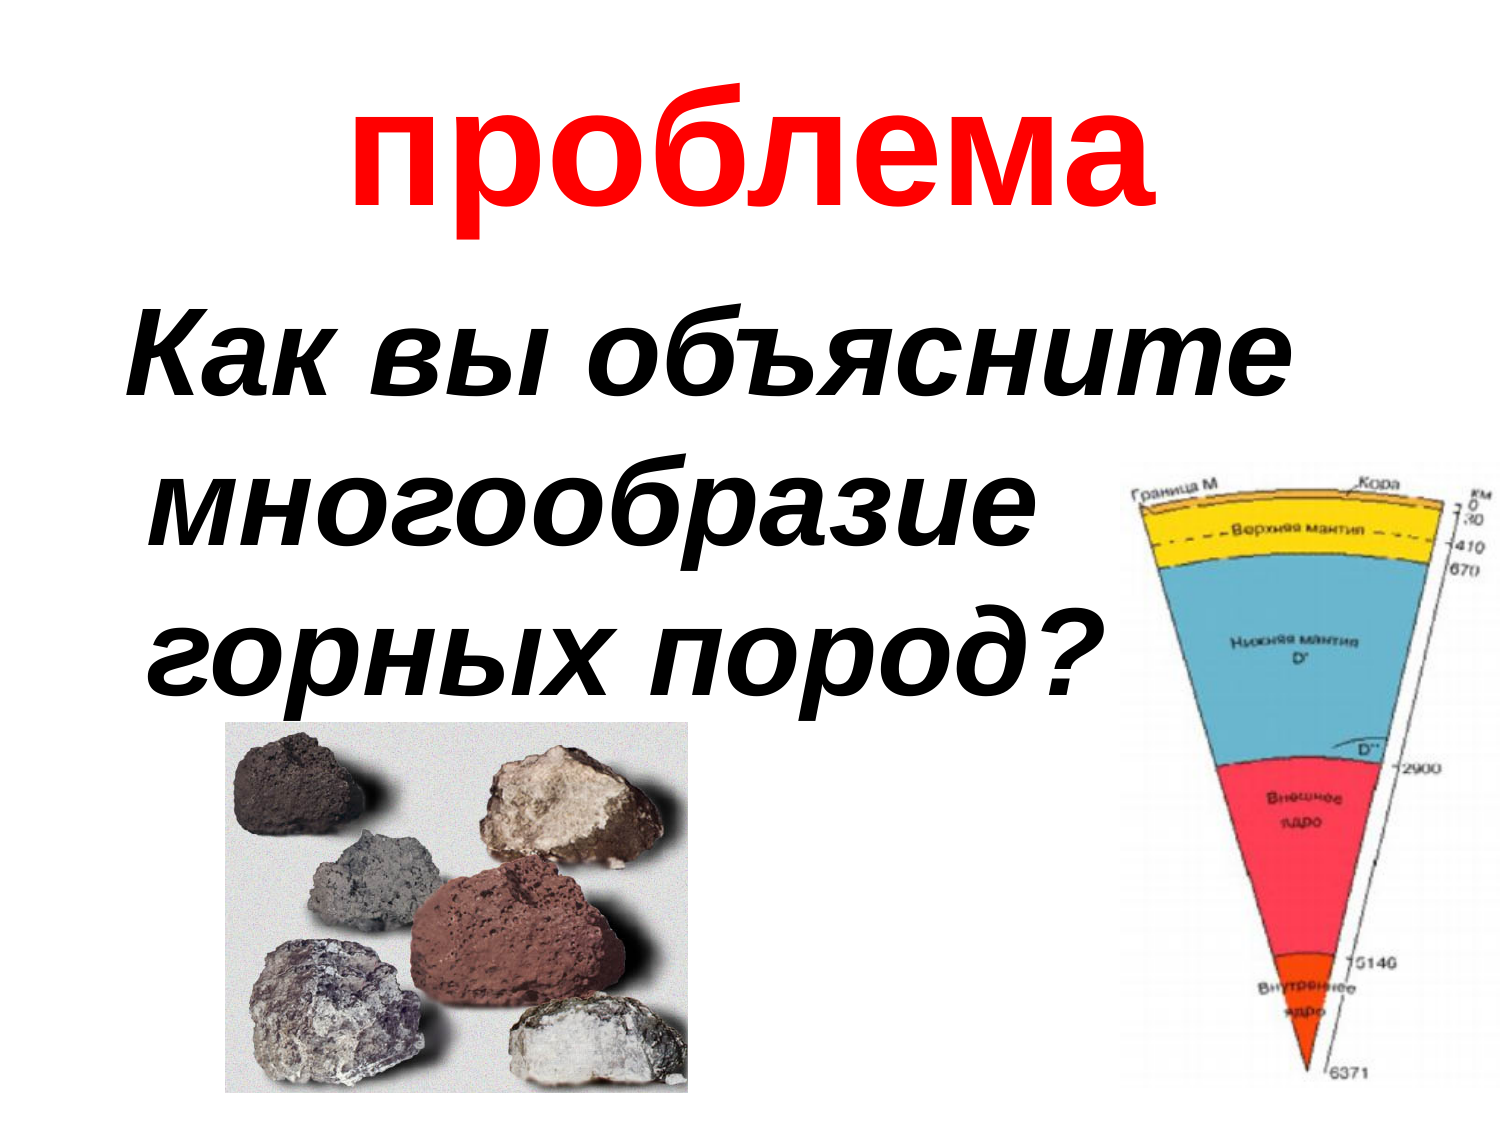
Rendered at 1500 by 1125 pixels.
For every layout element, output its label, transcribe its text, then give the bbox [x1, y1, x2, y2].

title проблема [75, 45, 1425, 233]
list Как вы объясните многообразие горных пород? [75, 262, 1425, 1005]
picture [224, 722, 688, 1093]
picture [1120, 462, 1500, 1088]
